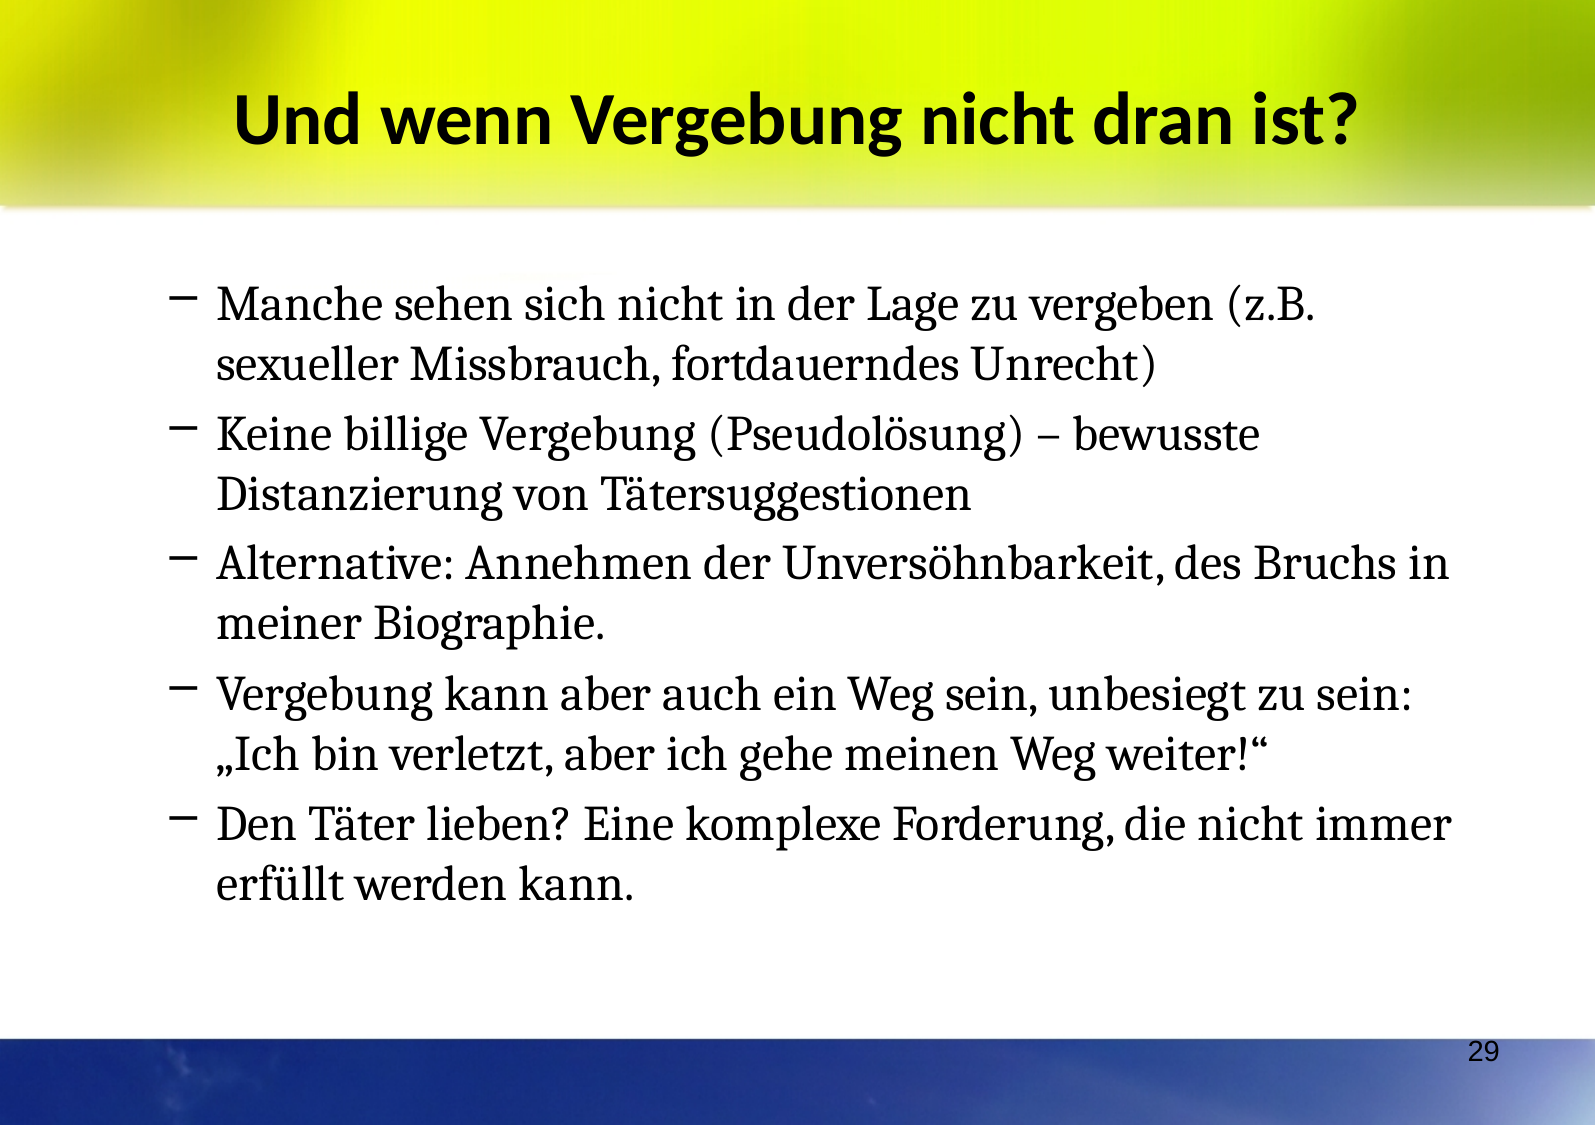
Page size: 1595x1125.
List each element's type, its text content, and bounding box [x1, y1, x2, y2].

title Und wenn Vergebung nicht dran ist? [79, 45, 1516, 185]
slide_number 29 [1142, 1024, 1516, 1103]
picture [0, 0, 1595, 1125]
list Manche sehen sich nicht in der Lage zu vergeben (z.B. sexueller Missbrauch, fortdauerndes Unrecht) Keine billige Vergebung (Pseudolösung) – bewusste Distanzierung von Tätersuggestionen Alternative: Annehmen der Unversöhnbarkeit, des Bruchs in meiner Biographie. Vergebung kann aber auch ein Weg sein, unbesiegt zu sein: „Ich bin verletzt, aber ich gehe meinen Weg weiter!“ Den Täter lieben? Eine komplexe Forderung, die nicht immer erfüllt werden kann. [79, 262, 1516, 1005]
